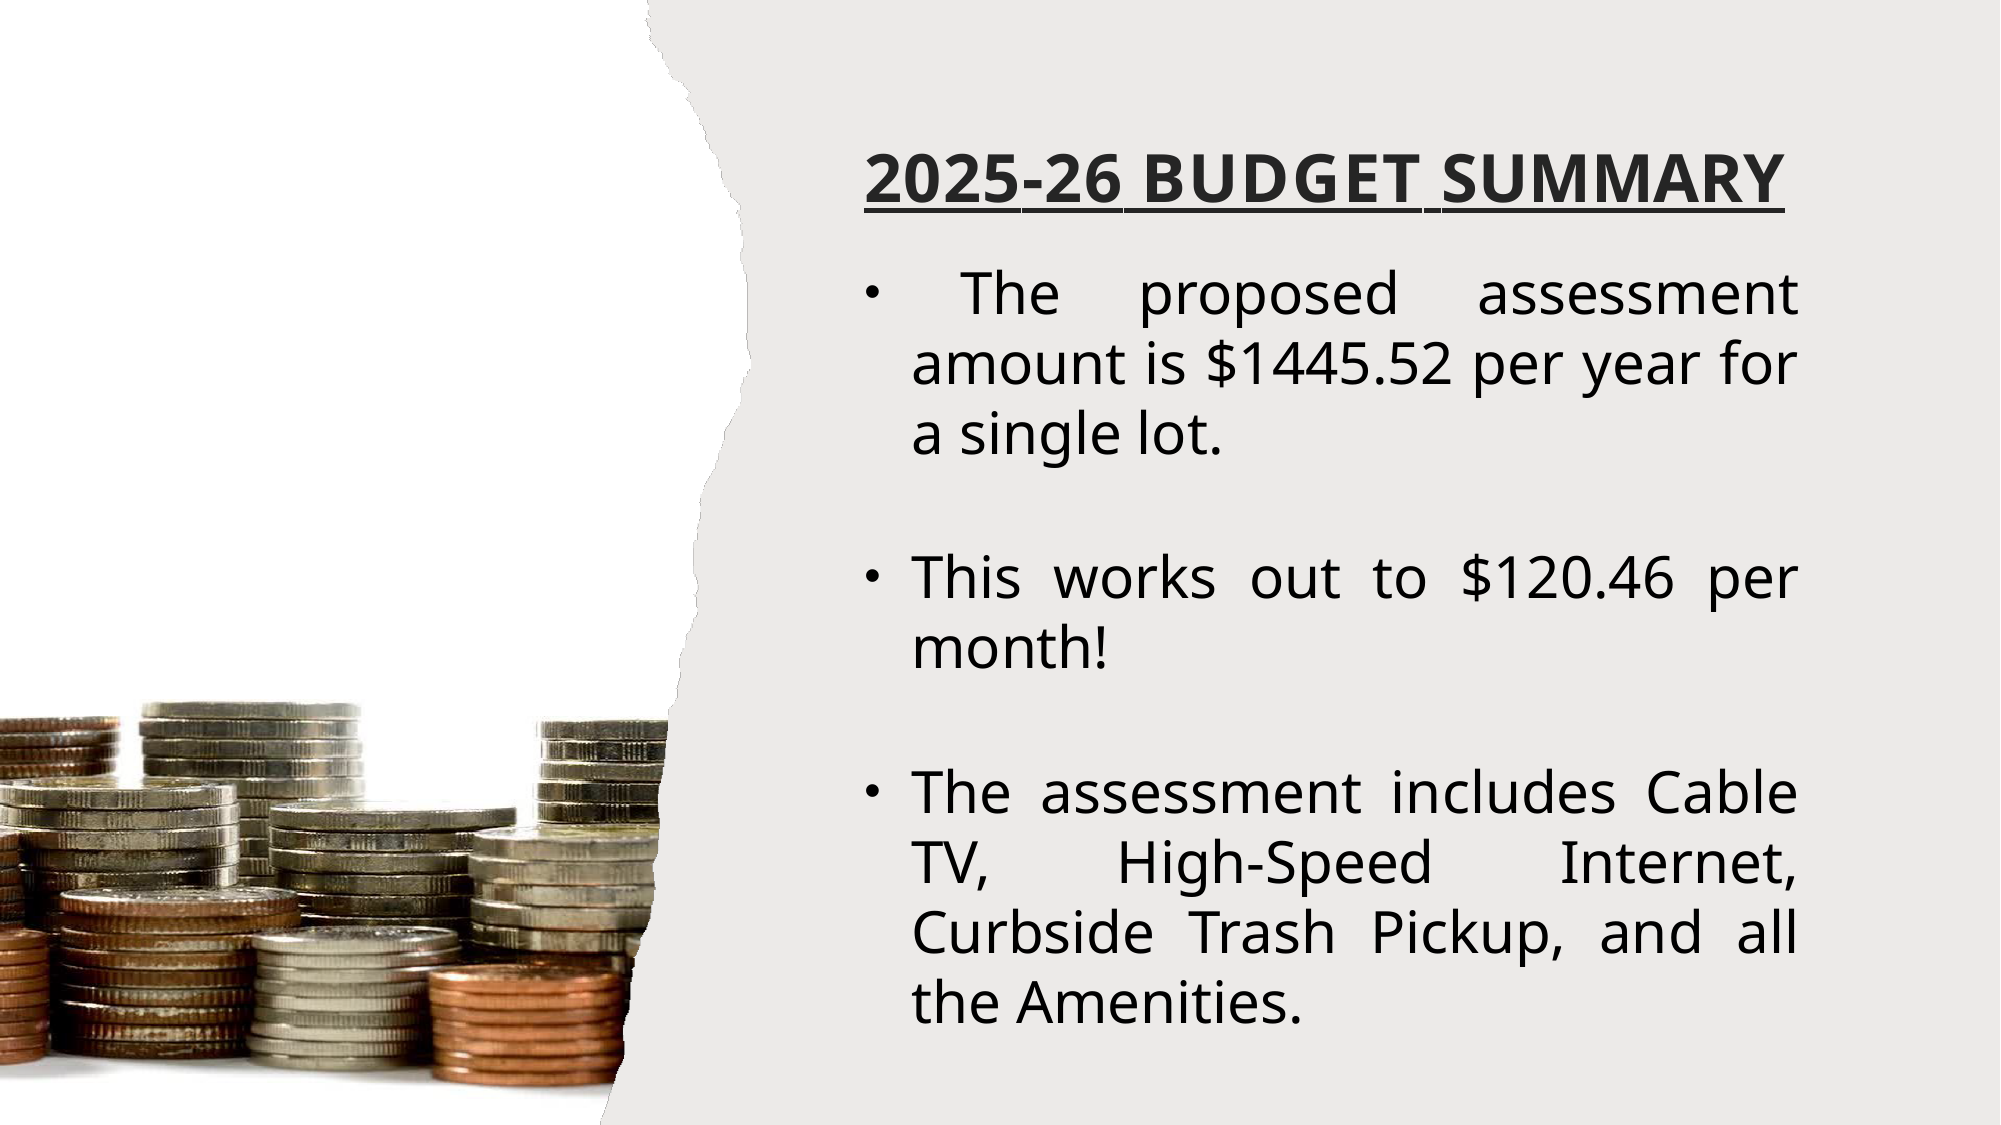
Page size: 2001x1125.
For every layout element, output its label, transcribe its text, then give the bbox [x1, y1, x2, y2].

picture [0, 0, 751, 1125]
text_box [752, 0, 2000, 1125]
title 2025-26 BUDGET SUMMARY [755, 94, 1815, 324]
text_box The proposed assessment amount is $1445.52 per year for a single lot. This works out to $120.46 per month! The assessment includes Cable TV, High-Speed Internet, Curbside Trash Pickup, and all the Amenities. [862, 254, 1890, 1035]
